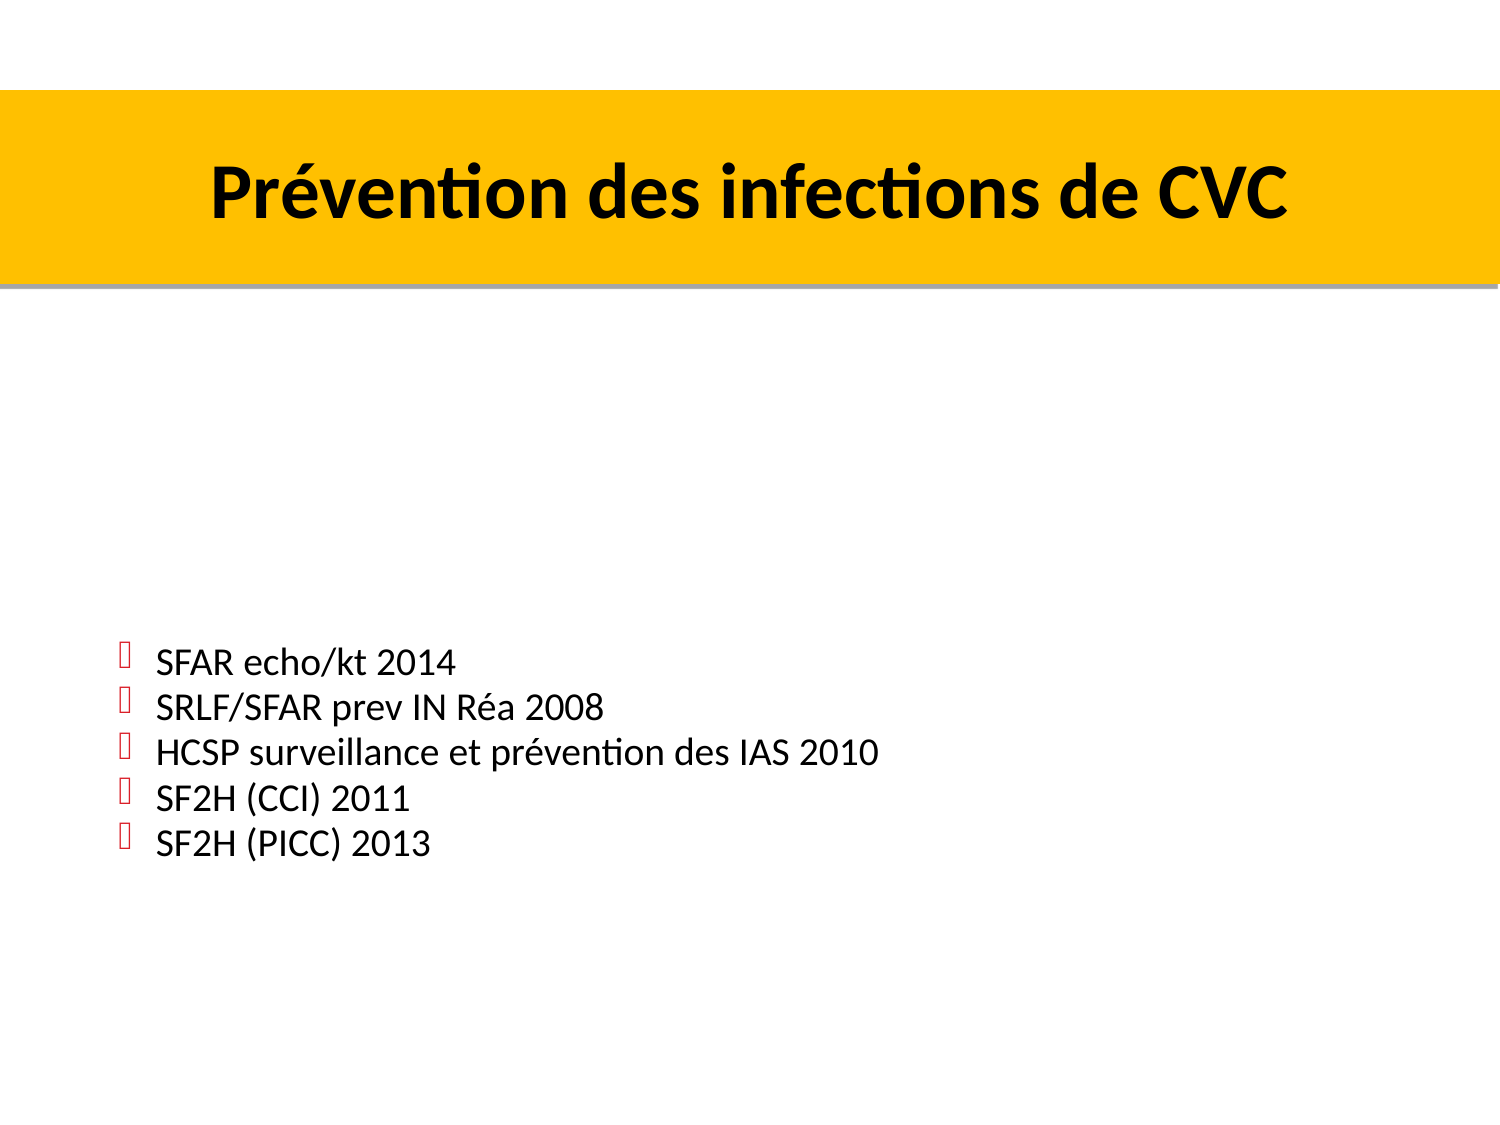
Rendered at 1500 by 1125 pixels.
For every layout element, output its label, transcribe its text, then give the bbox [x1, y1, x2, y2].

subtitle SFAR echo/kt 2014 SRLF/SFAR prev IN Réa 2008 HCSP surveillance et prévention des IAS 2010 SF2H (CCI) 2011 SF2H (PICC) 2013 [0, 637, 1051, 926]
title Prévention des infections de CVC [0, 90, 1500, 284]
